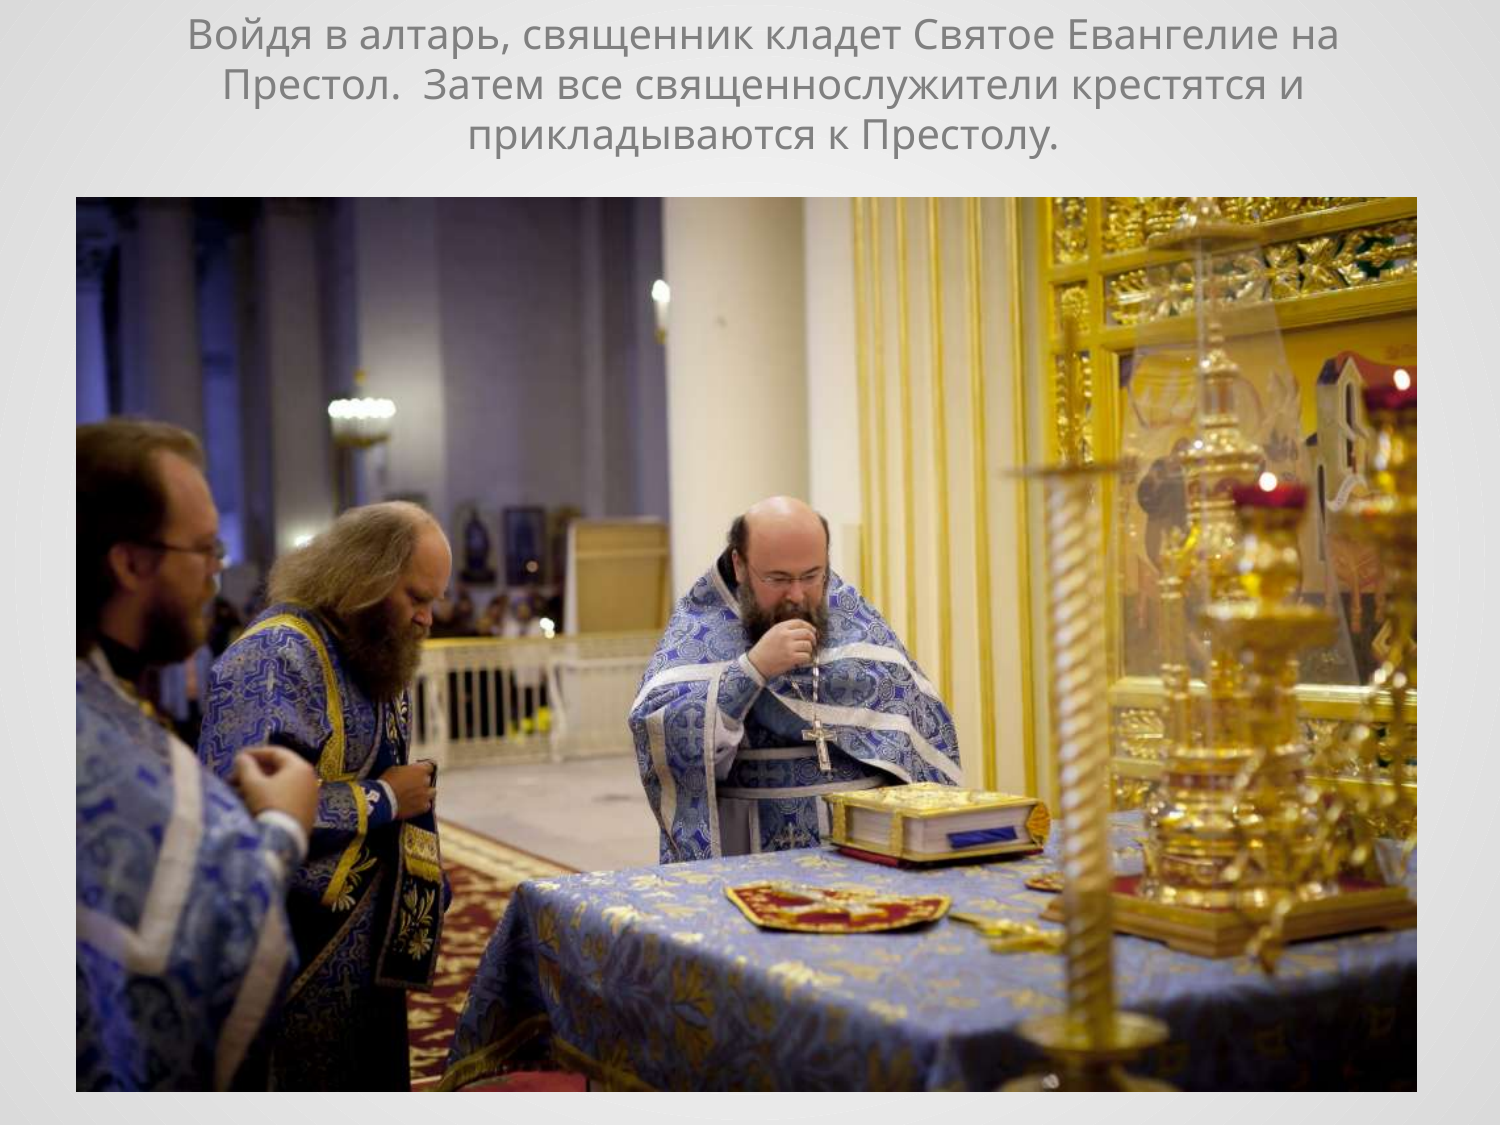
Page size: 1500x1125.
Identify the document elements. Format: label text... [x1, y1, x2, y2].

list Войдя в алтарь, священник кладет Святое Евангелие на Престол. Затем все священнослужители крестятся и прикладываются к Престолу. [88, 0, 1439, 190]
picture [76, 197, 1418, 1092]
